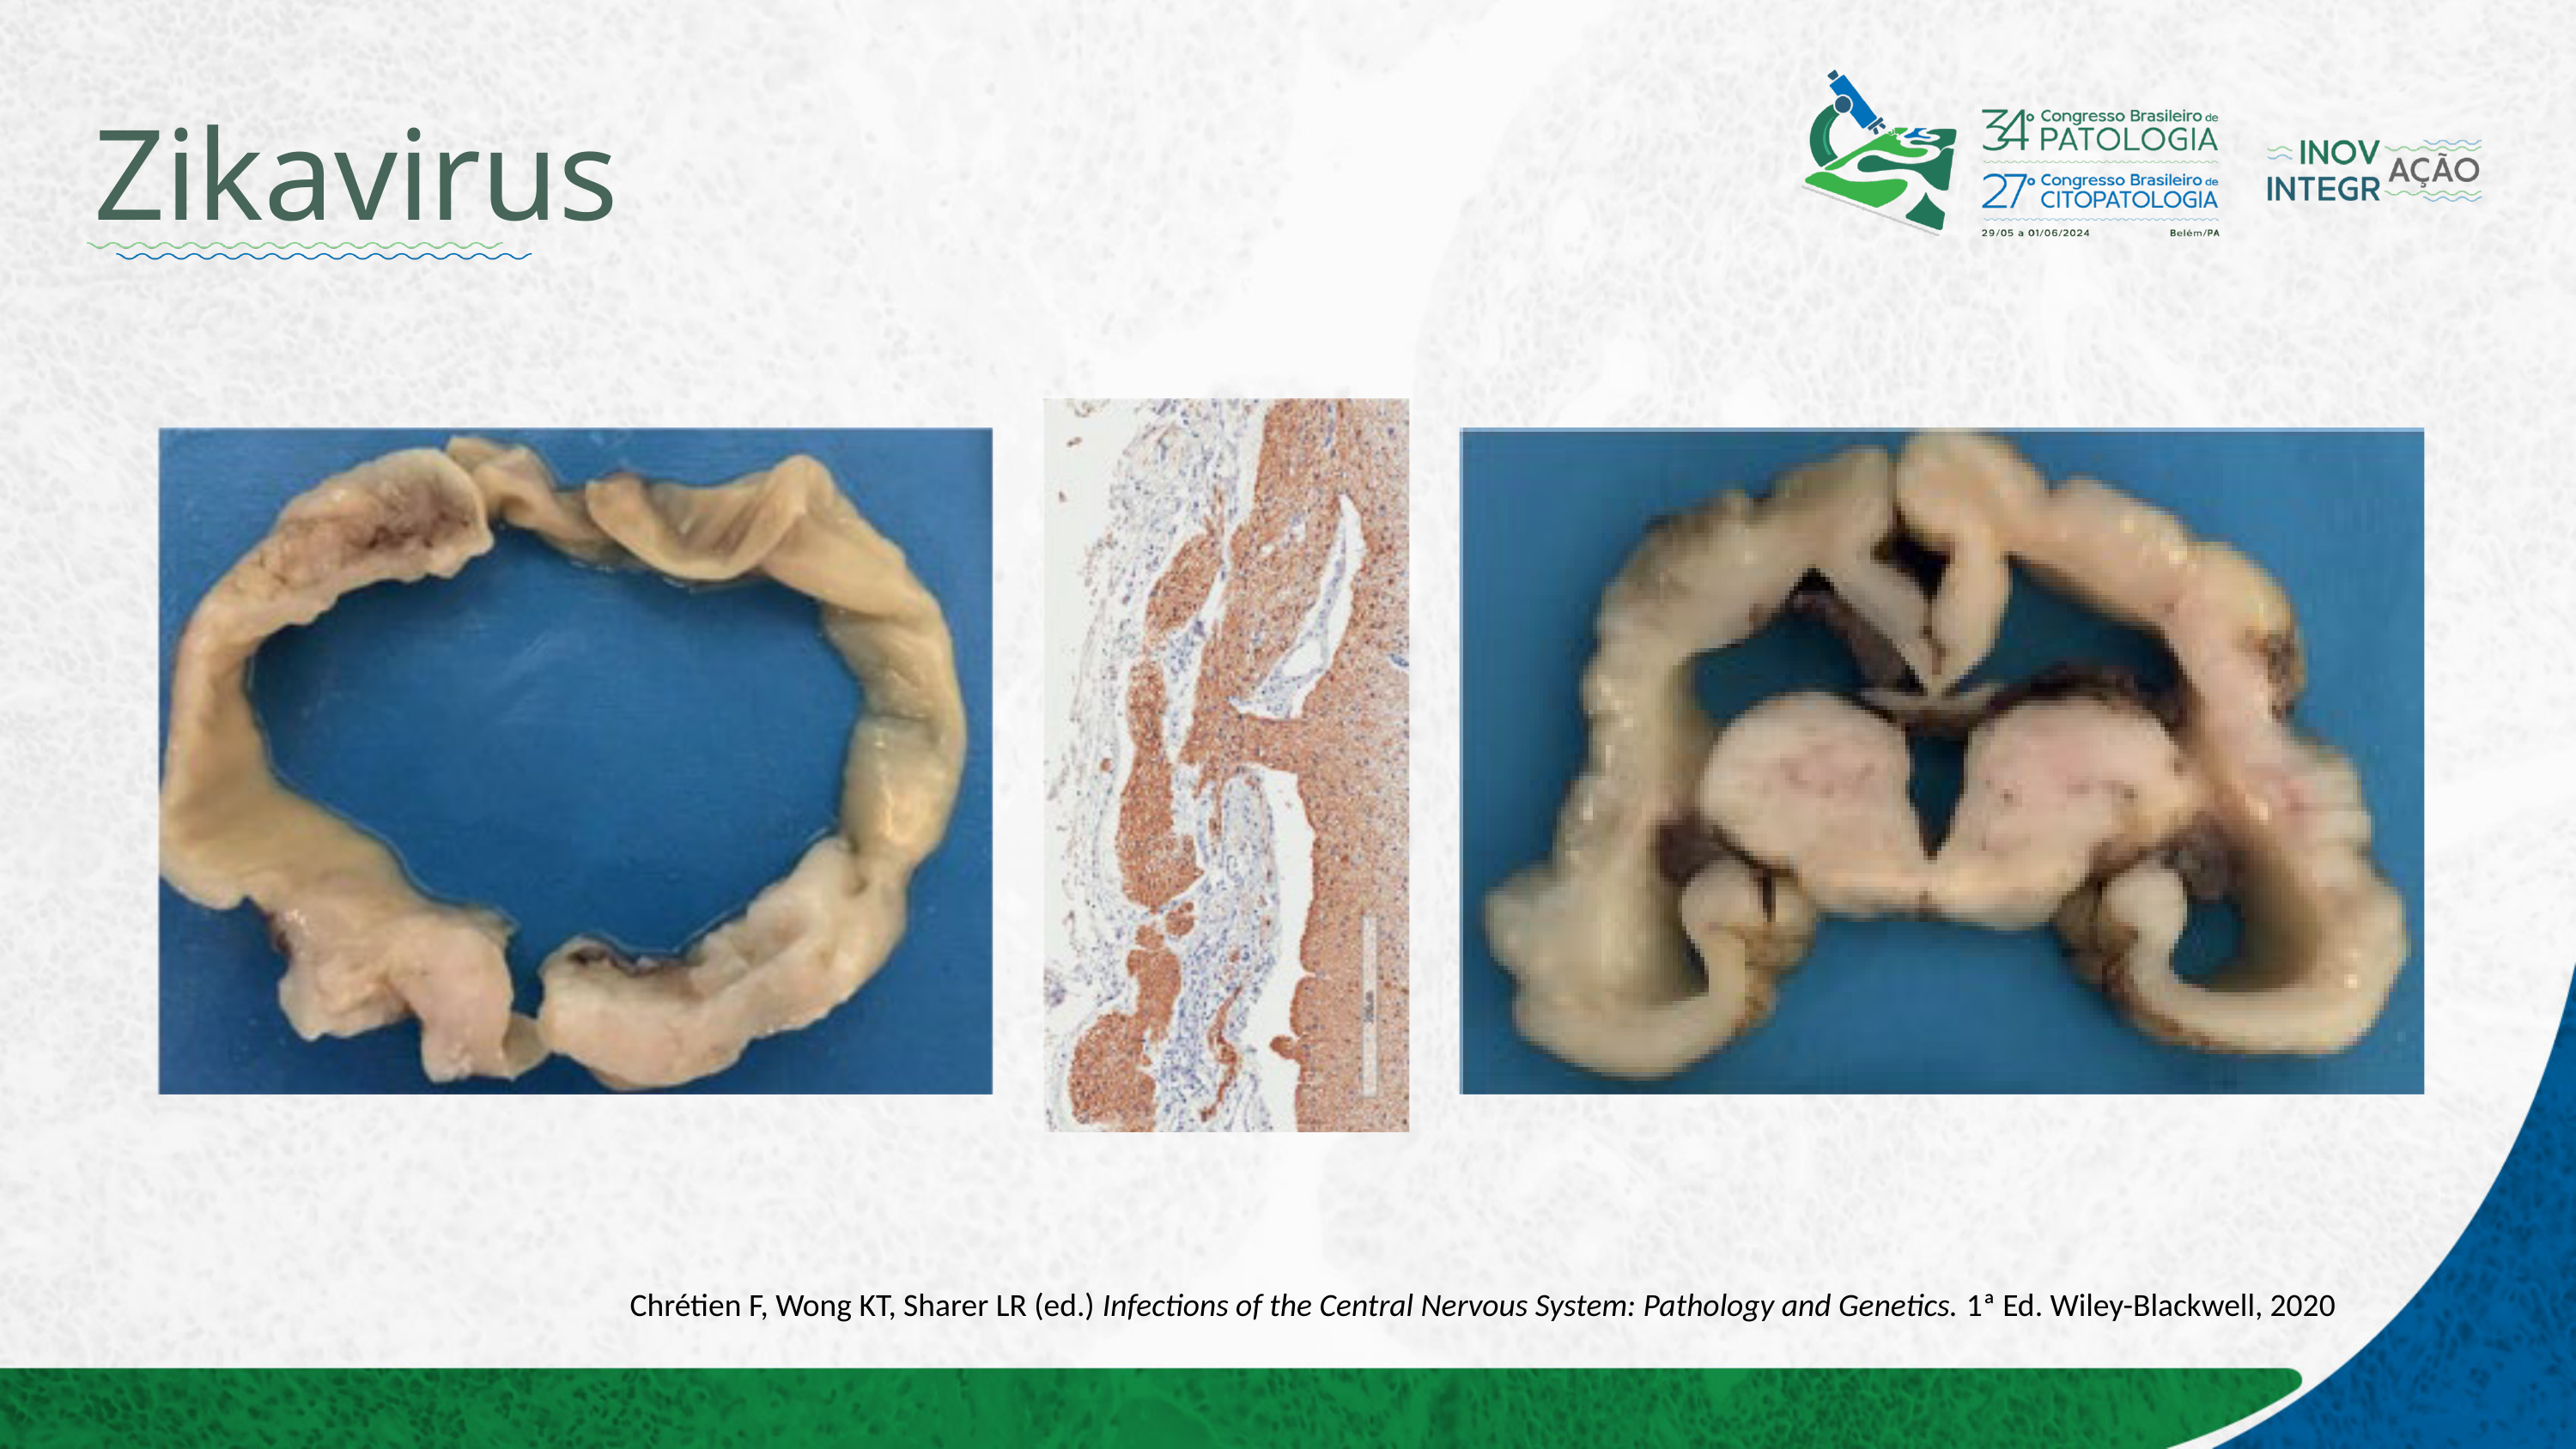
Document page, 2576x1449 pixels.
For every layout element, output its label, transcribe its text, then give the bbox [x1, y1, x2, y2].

picture [0, 0, 2576, 1449]
text_box Chrétien F, Wong KT, Sharer LR (ed.) Infections of the Central Nervous System: Pathology and Genetics. 1ª Ed. Wiley-Blackwell, 2020 [600, 1277, 2348, 1330]
title Zikavirus [81, 73, 1724, 246]
